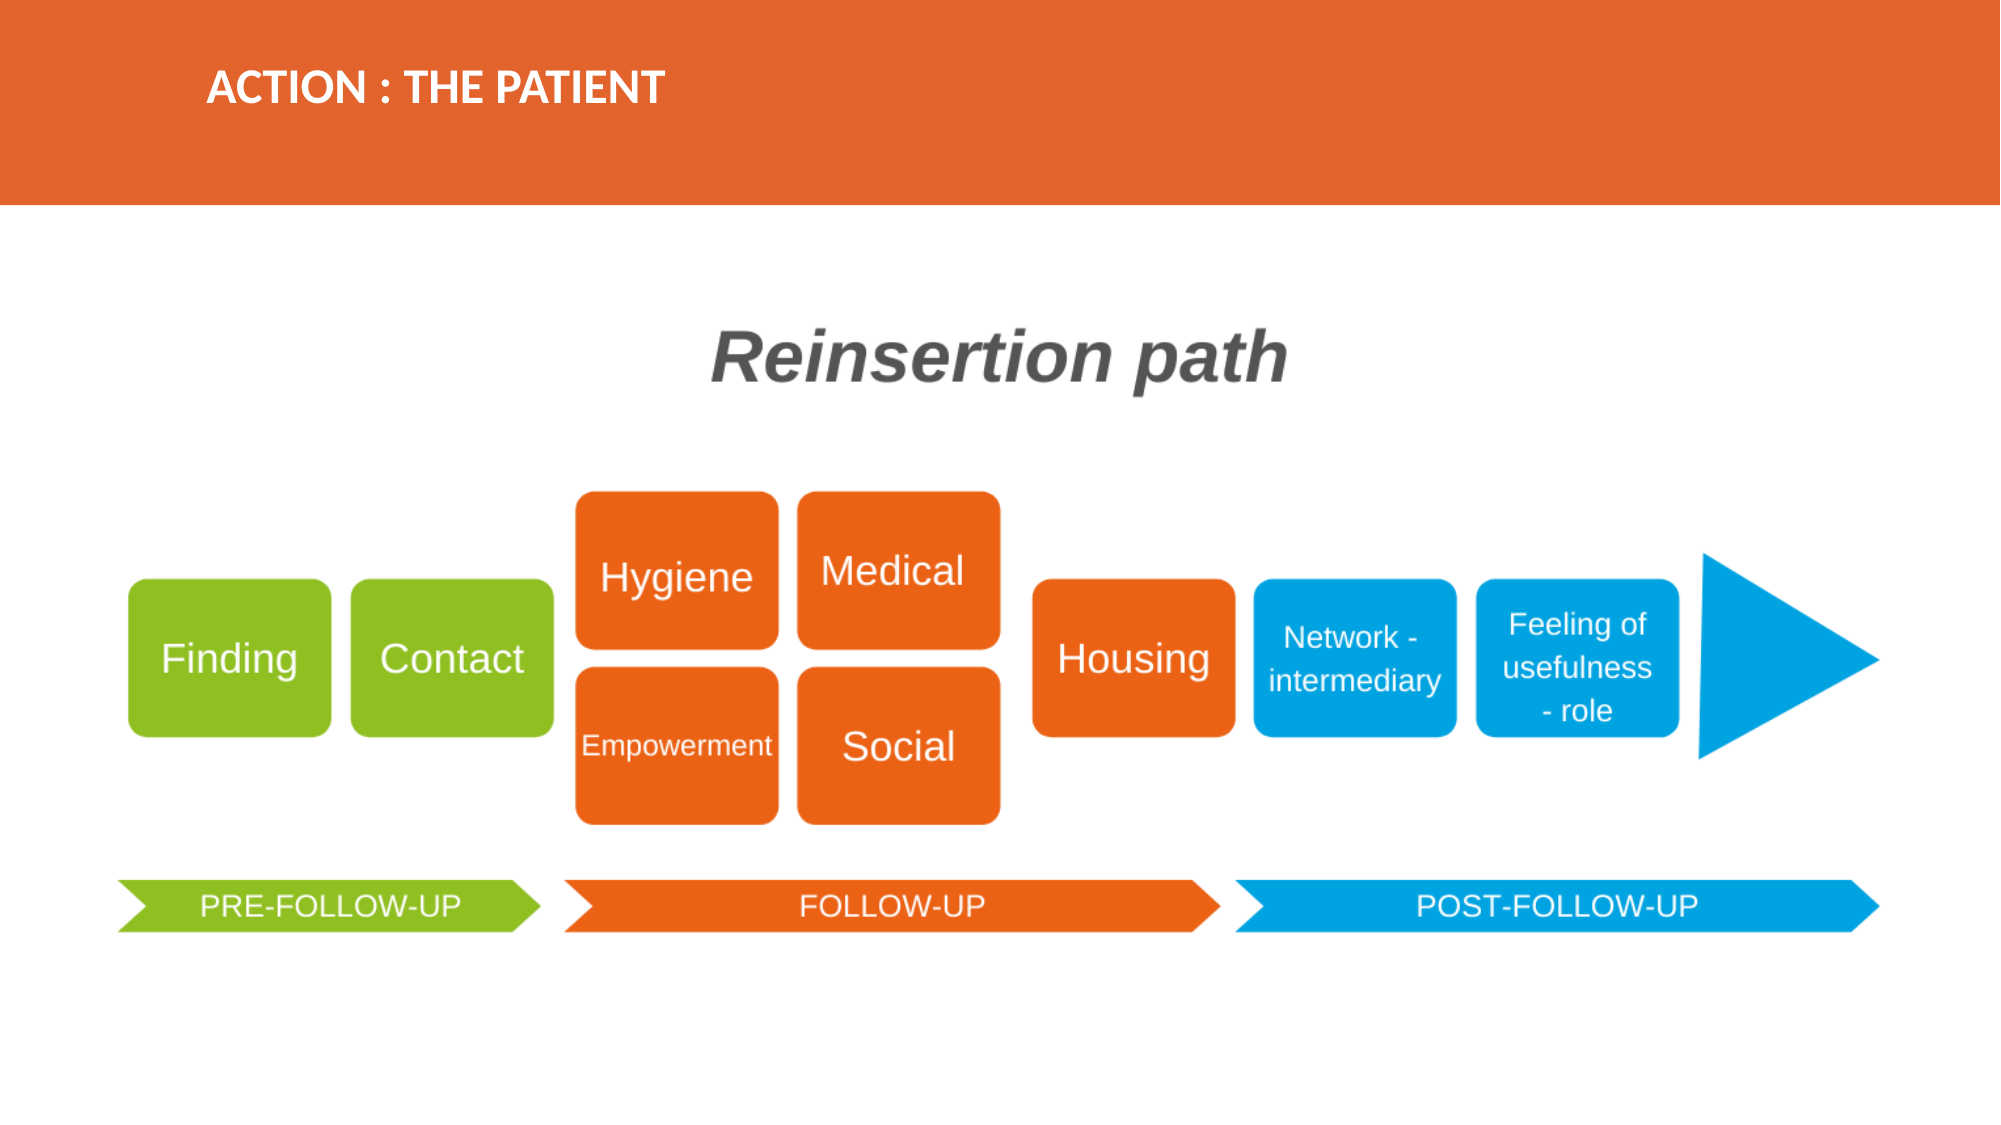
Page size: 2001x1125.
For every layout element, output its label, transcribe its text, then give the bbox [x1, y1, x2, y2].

text_box [0, 0, 2000, 206]
picture [0, 269, 2000, 1006]
text_box ACTION : THE PATIENT [191, 45, 772, 121]
